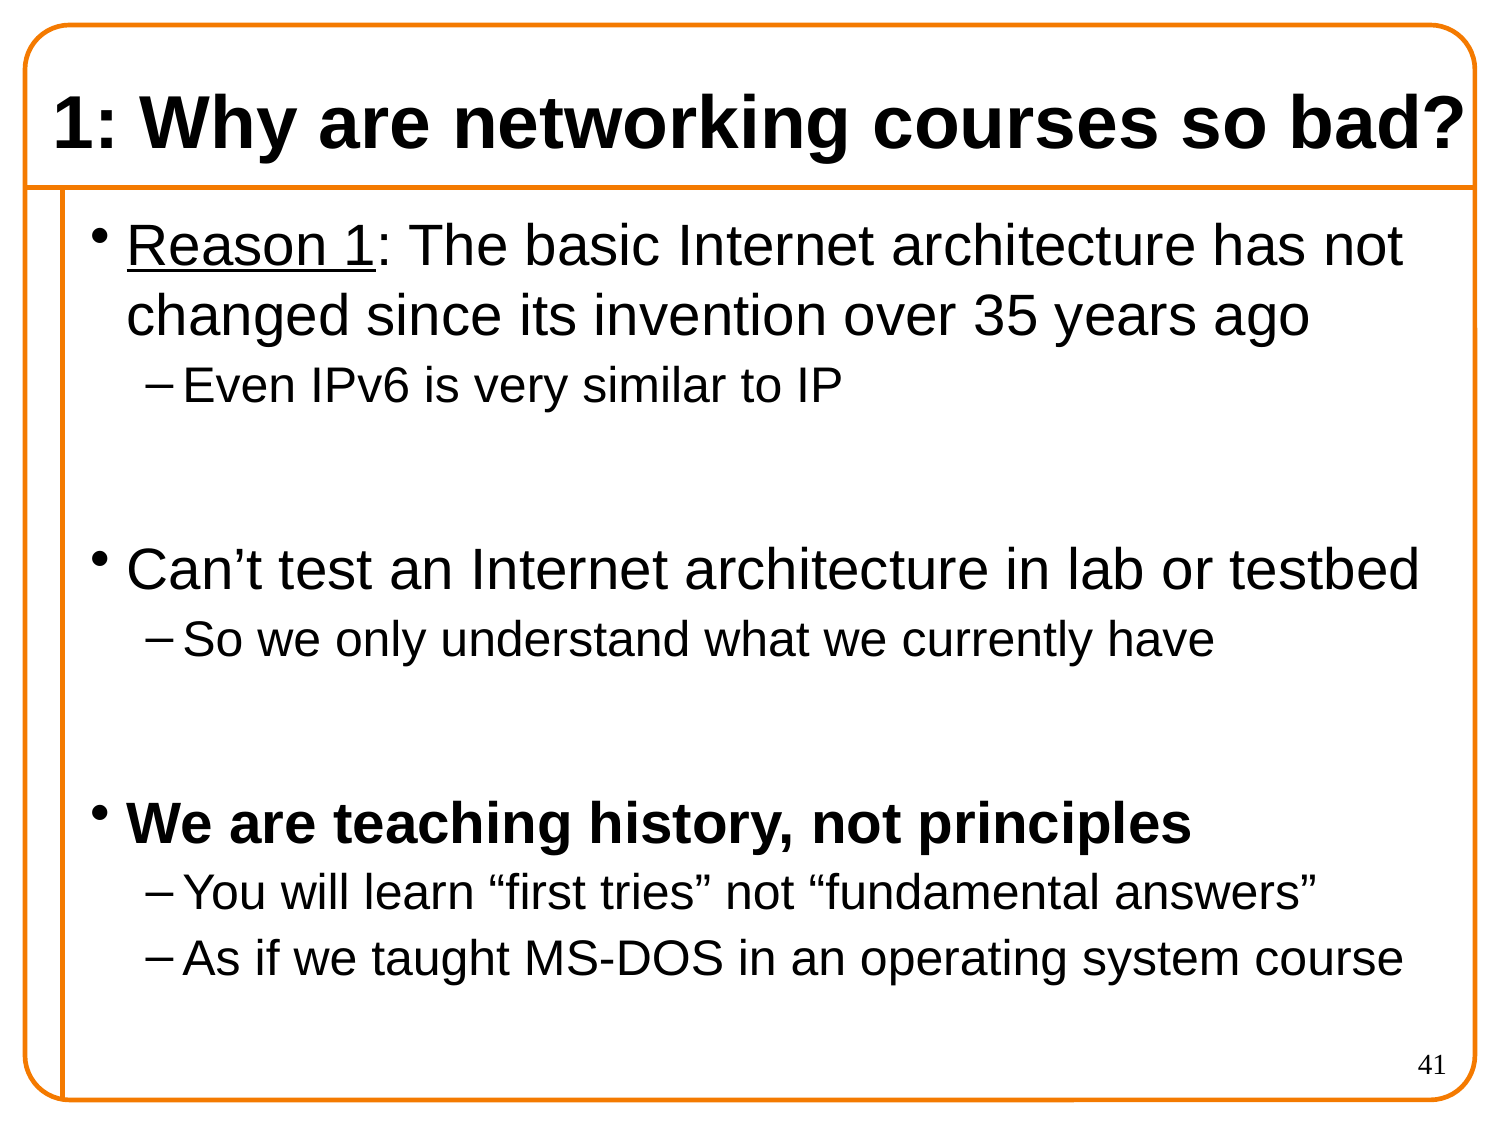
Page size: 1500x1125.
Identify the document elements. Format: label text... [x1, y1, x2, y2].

title 1: Why are networking courses so bad? [37, 62, 1500, 175]
slide_number 41 [1312, 1037, 1463, 1101]
list Reason 1: The basic Internet architecture has not changed since its invention over 35 years ago Even IPv6 is very similar to IP Can’t test an Internet architecture in lab or testbed So we only understand what we currently have We are teaching history, not principles You will learn “first tries” not “fundamental answers” As if we taught MS-DOS in an operating system course [75, 200, 1463, 1100]
